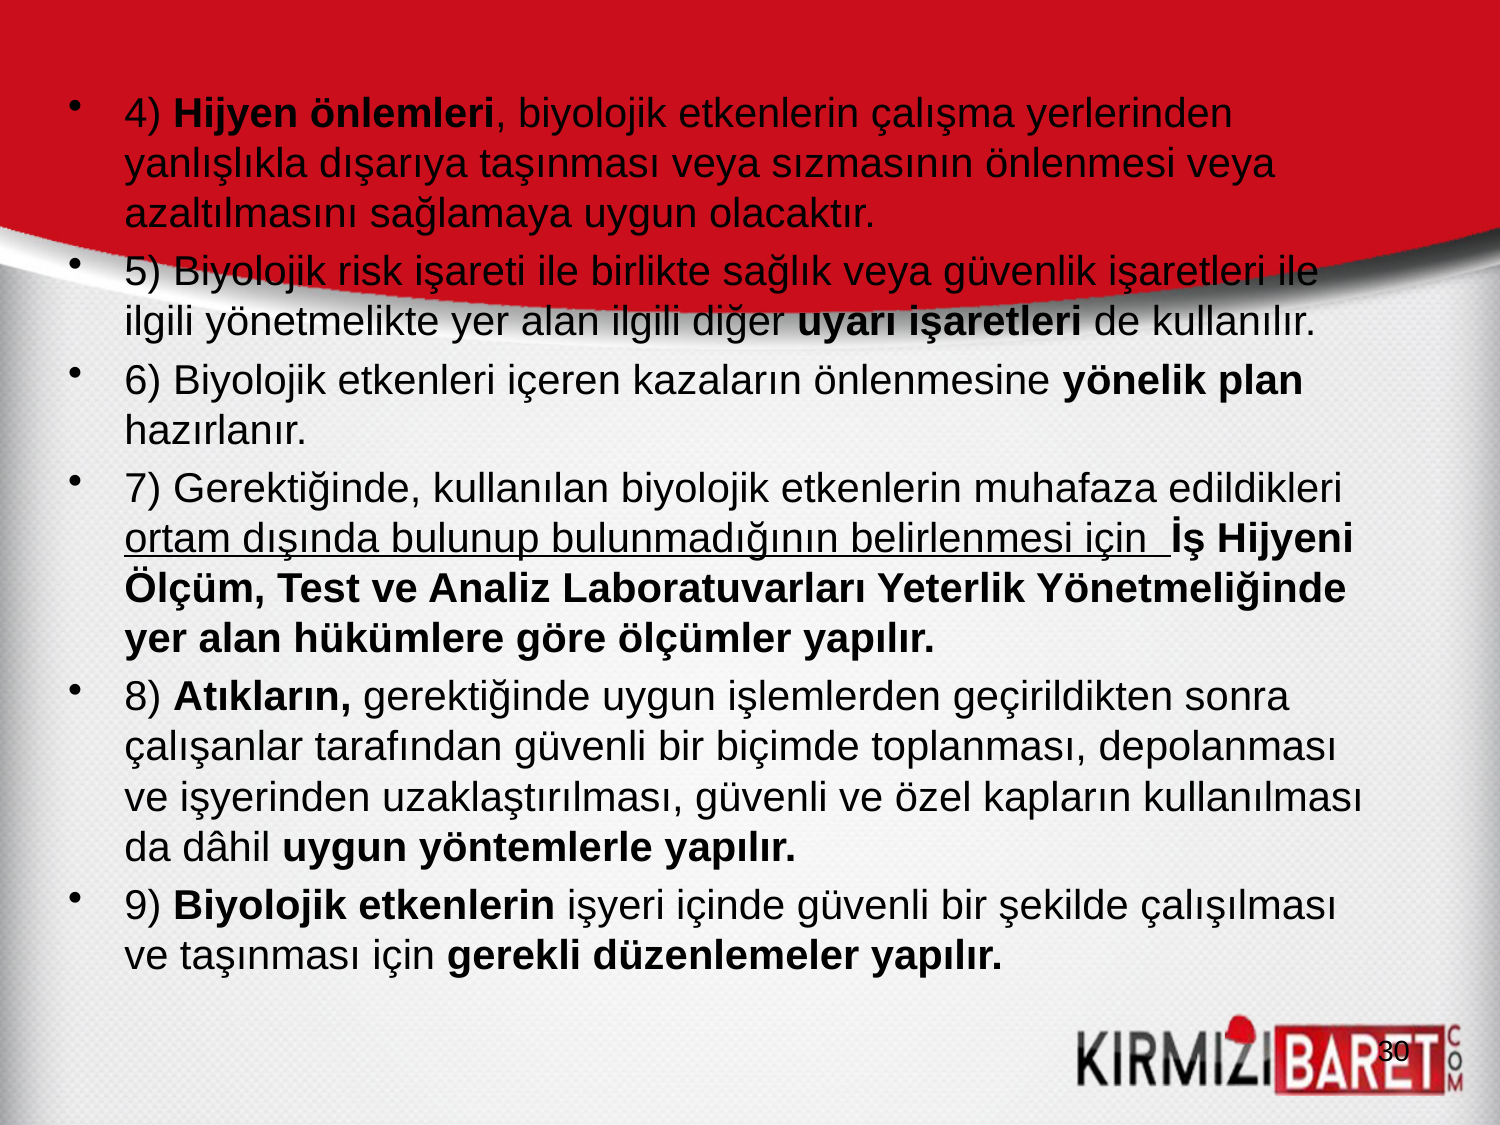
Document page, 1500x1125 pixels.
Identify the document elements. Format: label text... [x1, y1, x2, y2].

picture [0, 0, 1500, 1125]
list 4) Hijyen önlemleri, biyolojik etkenlerin çalışma yerlerinden yanlışlıkla dışarıya taşınması veya sızmasının önlenmesi veya azaltılmasını sağlamaya uygun olacaktır. 5) Biyolojik risk işareti ile birlikte sağlık veya güvenlik işaretleri ile ilgili yönetmelikte yer alan ilgili diğer uyarı işaretleri de kullanılır. 6) Biyolojik etkenleri içeren kazaların önlenmesine yönelik plan hazırlanır. 7) Gerektiğinde, kullanılan biyolojik etkenlerin muhafaza edildikleri ortam dışında bulunup bulunmadığının belirlenmesi için İş Hijyeni Ölçüm, Test ve Analiz Laboratuvarları Yeterlik Yönetmeliğinde yer alan hükümlere göre ölçümler yapılır. 8) Atıkların, gerektiğinde uygun işlemlerden geçirildikten sonra çalışanlar tarafından güvenli bir biçimde toplanması, depolanması ve işyerinden uzaklaştırılması, güvenli ve özel kapların kullanılması da dâhil uygun yöntemlerle yapılır. 9) Biyolojik etkenlerin işyeri içinde güvenli bir şekilde çalışılması ve taşınması için gerekli düzenlemeler yapılır. [52, 77, 1404, 1085]
slide_number 30 [1074, 1024, 1425, 1103]
